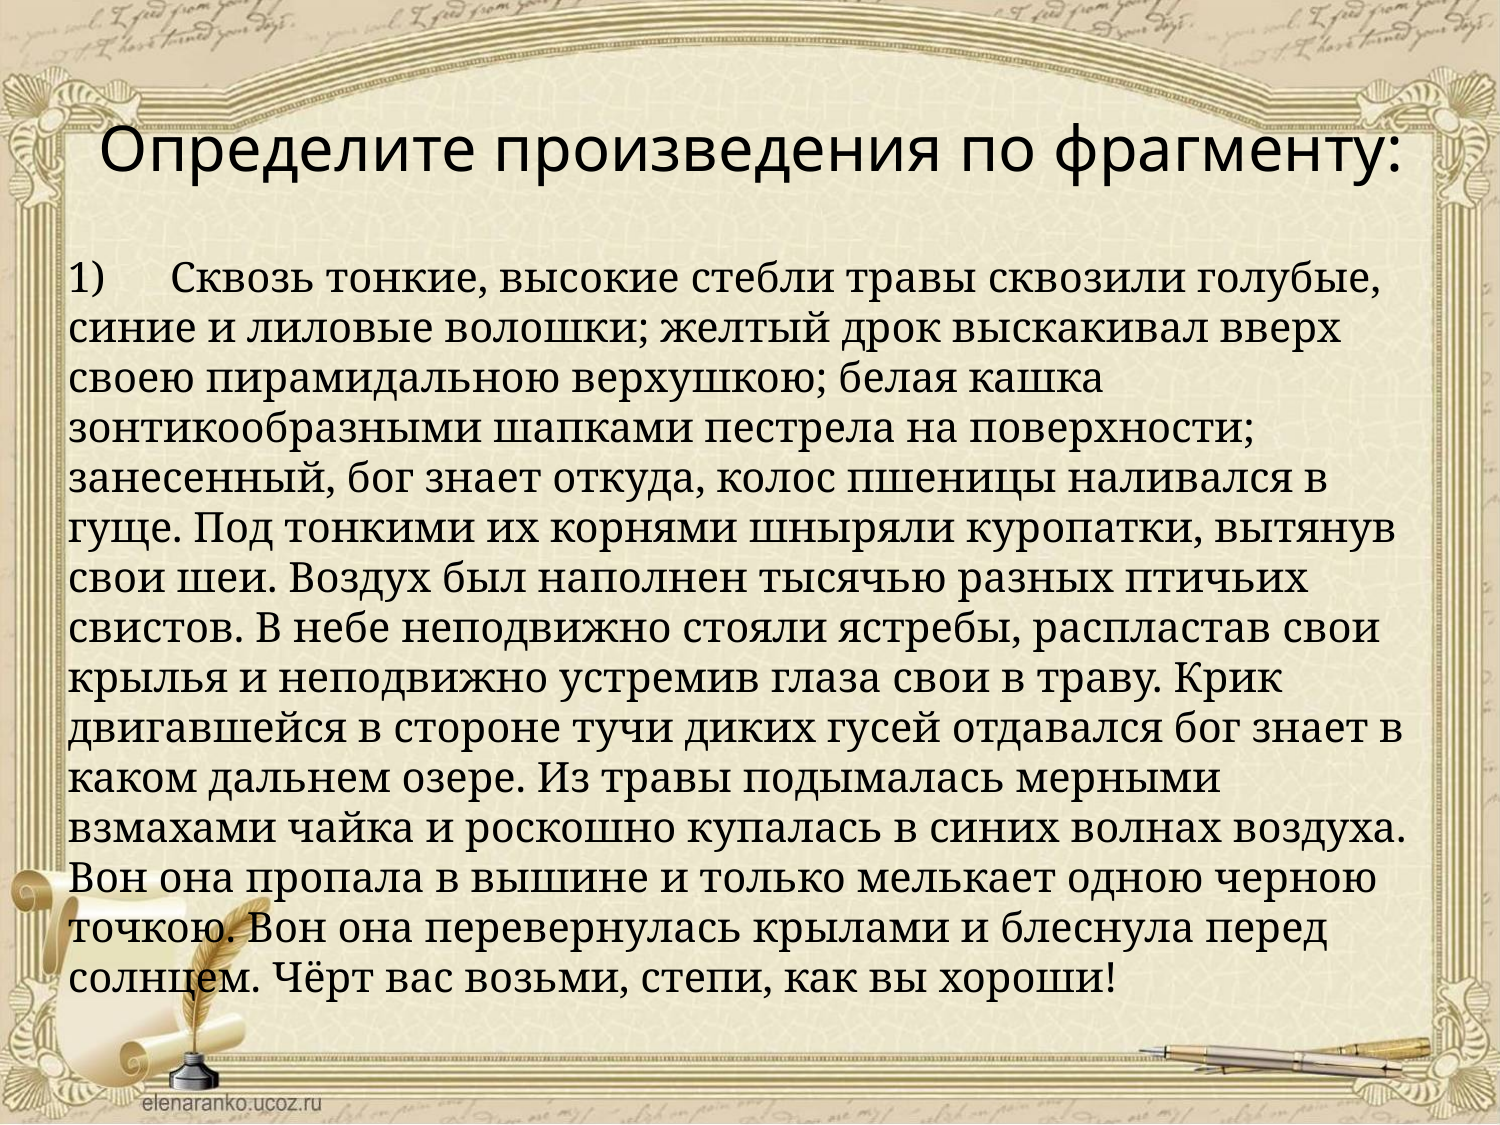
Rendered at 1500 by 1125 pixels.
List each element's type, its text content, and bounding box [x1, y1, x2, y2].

picture [0, 0, 1500, 1125]
title Определите произведения по фрагменту: [76, 90, 1427, 243]
text_box 1) Сквозь тонкие, высокие стебли травы сквозили голубые, синие и лиловые волошки; желтый дрок выскакивал вверх своею пирамидальною верхушкою; белая кашка зонтикообразными шапками пестрела на поверхности; занесенный, бог знает откуда, колос пшеницы наливался в гуще. Под тонкими их корнями шныряли куропатки, вытянув свои шеи. Воздух был наполнен тысячью разных птичьих свистов. В небе неподвижно стояли ястребы, распластав свои крылья и неподвижно устремив глаза свои в траву. Крик двигавшейся в стороне тучи диких гусей отдавался бог знает в каком дальнем озере. Из травы подымалась мерными взмахами чайка и роскошно купалась в синих волнах воздуха. Вон она пропала в вышине и только мелькает одною черною точкою. Вон она перевернулась крылами и блеснула перед солнцем. Чёрт вас возьми, степи, как вы хороши! [53, 243, 1447, 1054]
